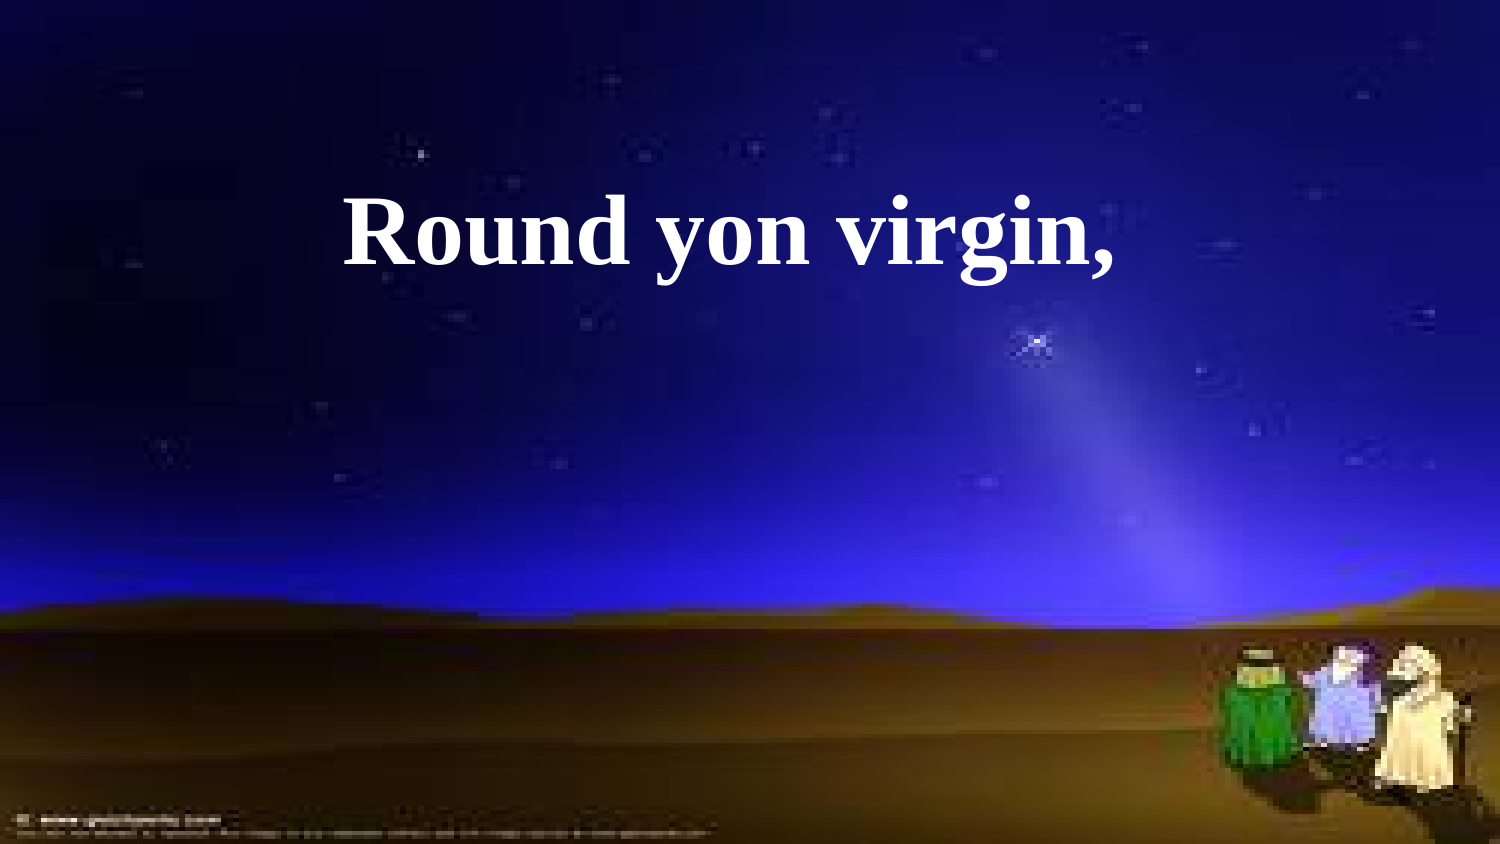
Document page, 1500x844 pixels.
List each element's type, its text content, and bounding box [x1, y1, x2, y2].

picture [0, 0, 1500, 844]
text_box Round yon virgin, [4, 157, 1500, 293]
